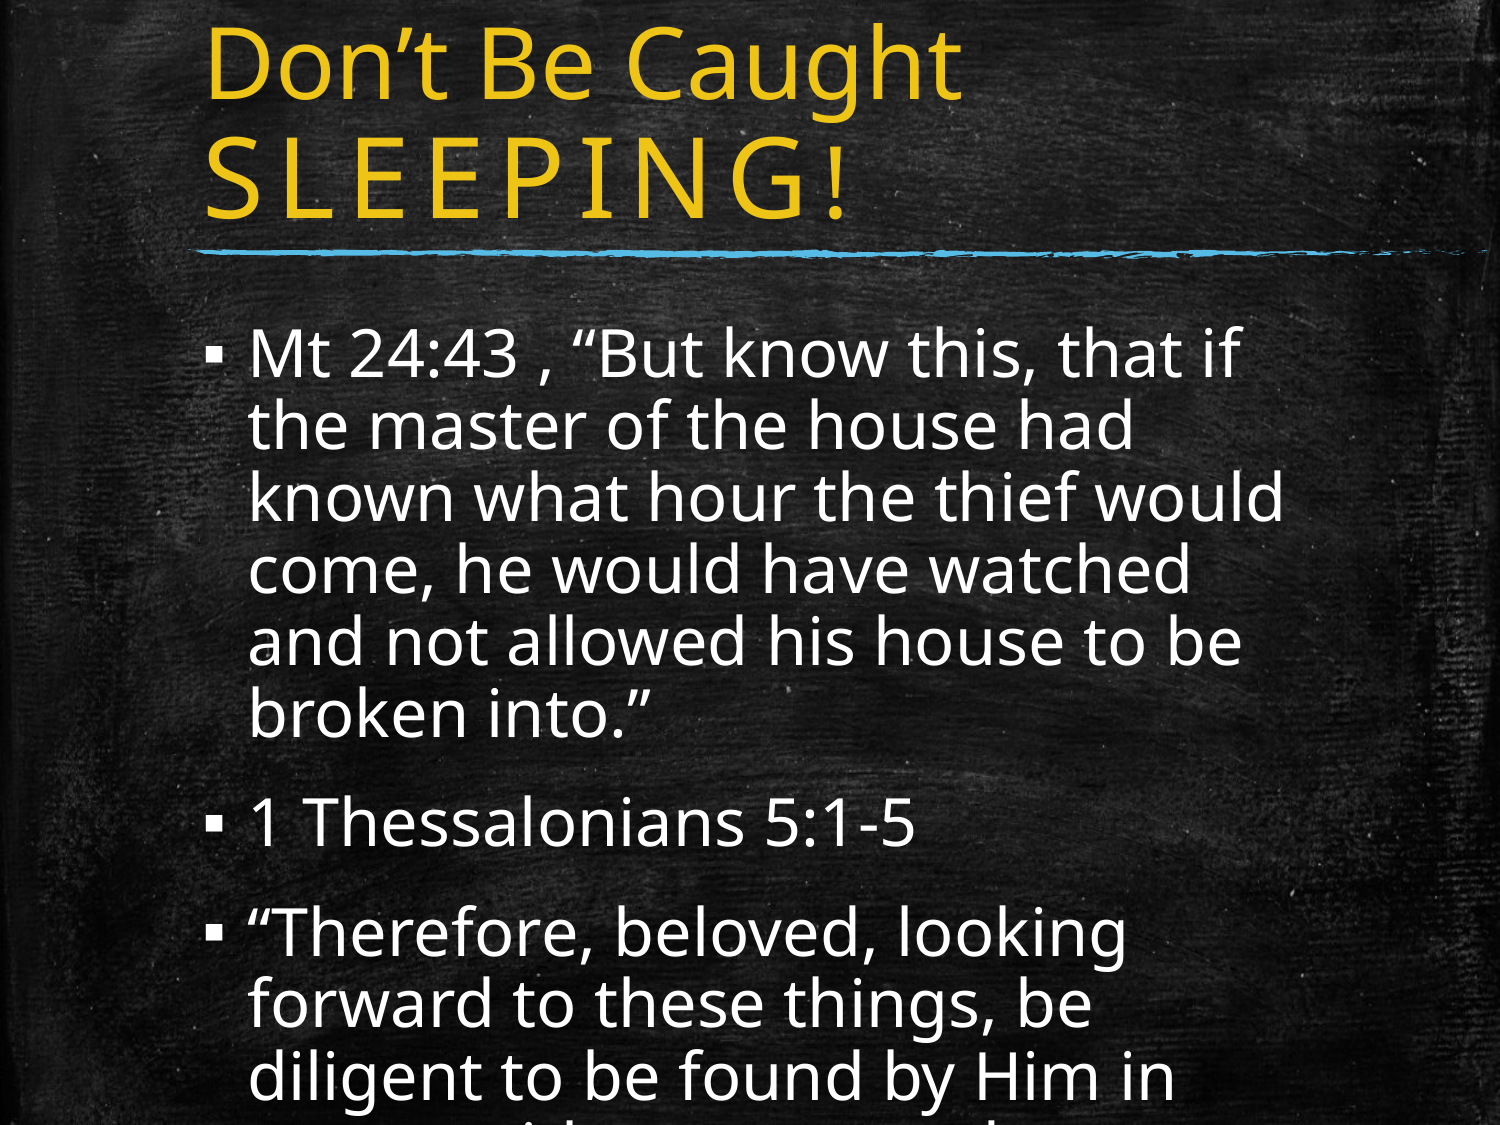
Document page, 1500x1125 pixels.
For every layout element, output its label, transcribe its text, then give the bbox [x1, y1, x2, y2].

list Mt 24:43 , “But know this, that if the master of the house had known what hour the thief would come, he would have watched and not allowed his house to be broken into.” 1 Thessalonians 5:1-5 “Therefore, beloved, looking forward to these things, be diligent to be found by Him in peace, without spot and blameless” (2 Pet. 3:14) [187, 312, 1313, 1013]
title Don’t Be Caught SLEEPING! [187, 57, 1313, 250]
